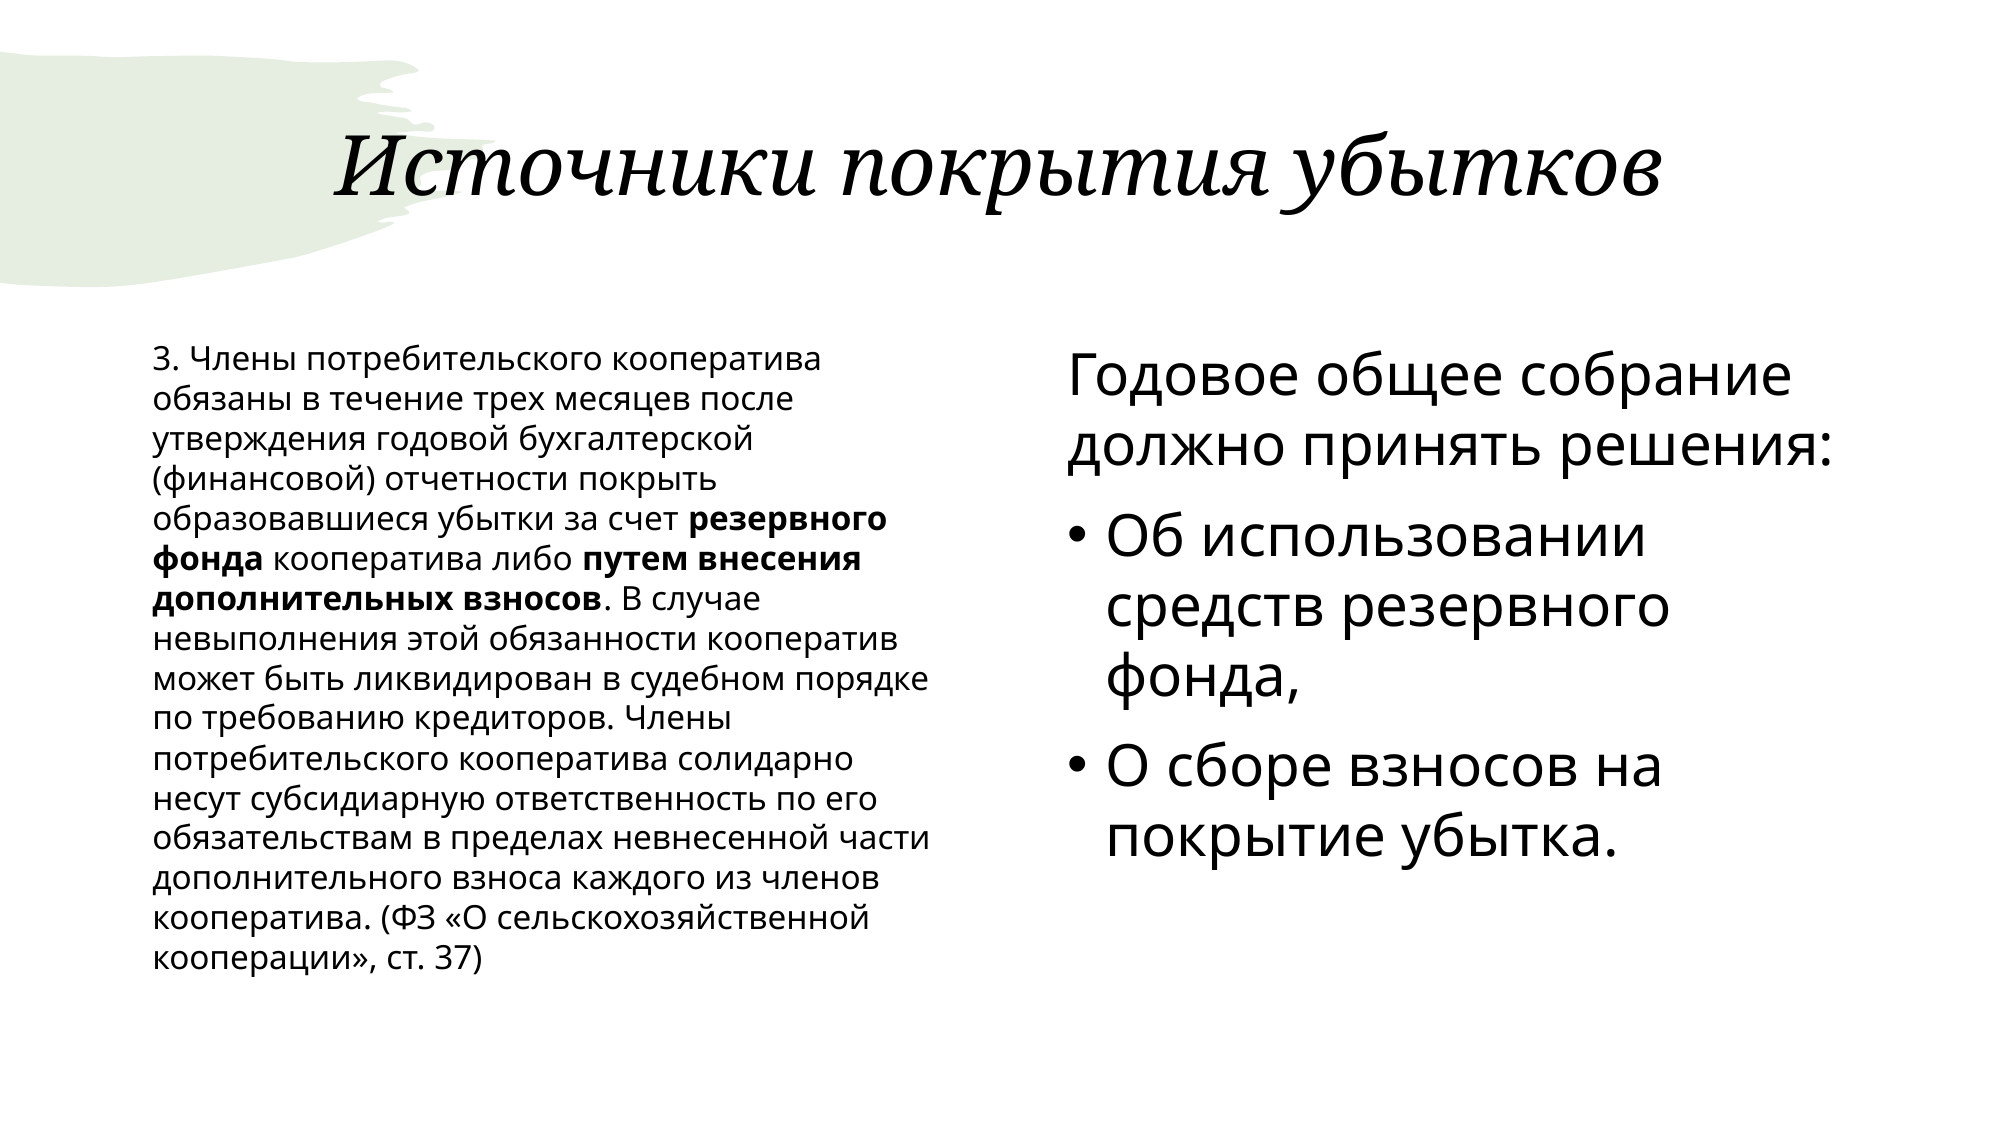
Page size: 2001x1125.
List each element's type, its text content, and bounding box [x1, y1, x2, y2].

list Годовое общее собрание должно принять решения: Об использовании средств резервного фонда, О сборе взносов на покрытие убытка. [1053, 329, 1863, 1013]
list 3. Члены потребительского кооператива обязаны в течение трех месяцев после утверждения годовой бухгалтерской (финансовой) отчетности покрыть образовавшиеся убытки за счет резервного фонда кооператива либо путем внесения дополнительных взносов. В случае невыполнения этой обязанности кооператив может быть ликвидирован в судебном порядке по требованию кредиторов. Члены потребительского кооператива солидарно несут субсидиарную ответственность по его обязательствам в пределах невнесенной части дополнительного взноса каждого из членов кооператива. (ФЗ «О сельскохозяйственной кооперации», ст. 37) [137, 329, 948, 1013]
title Источники покрытия убытков [137, 59, 1863, 278]
